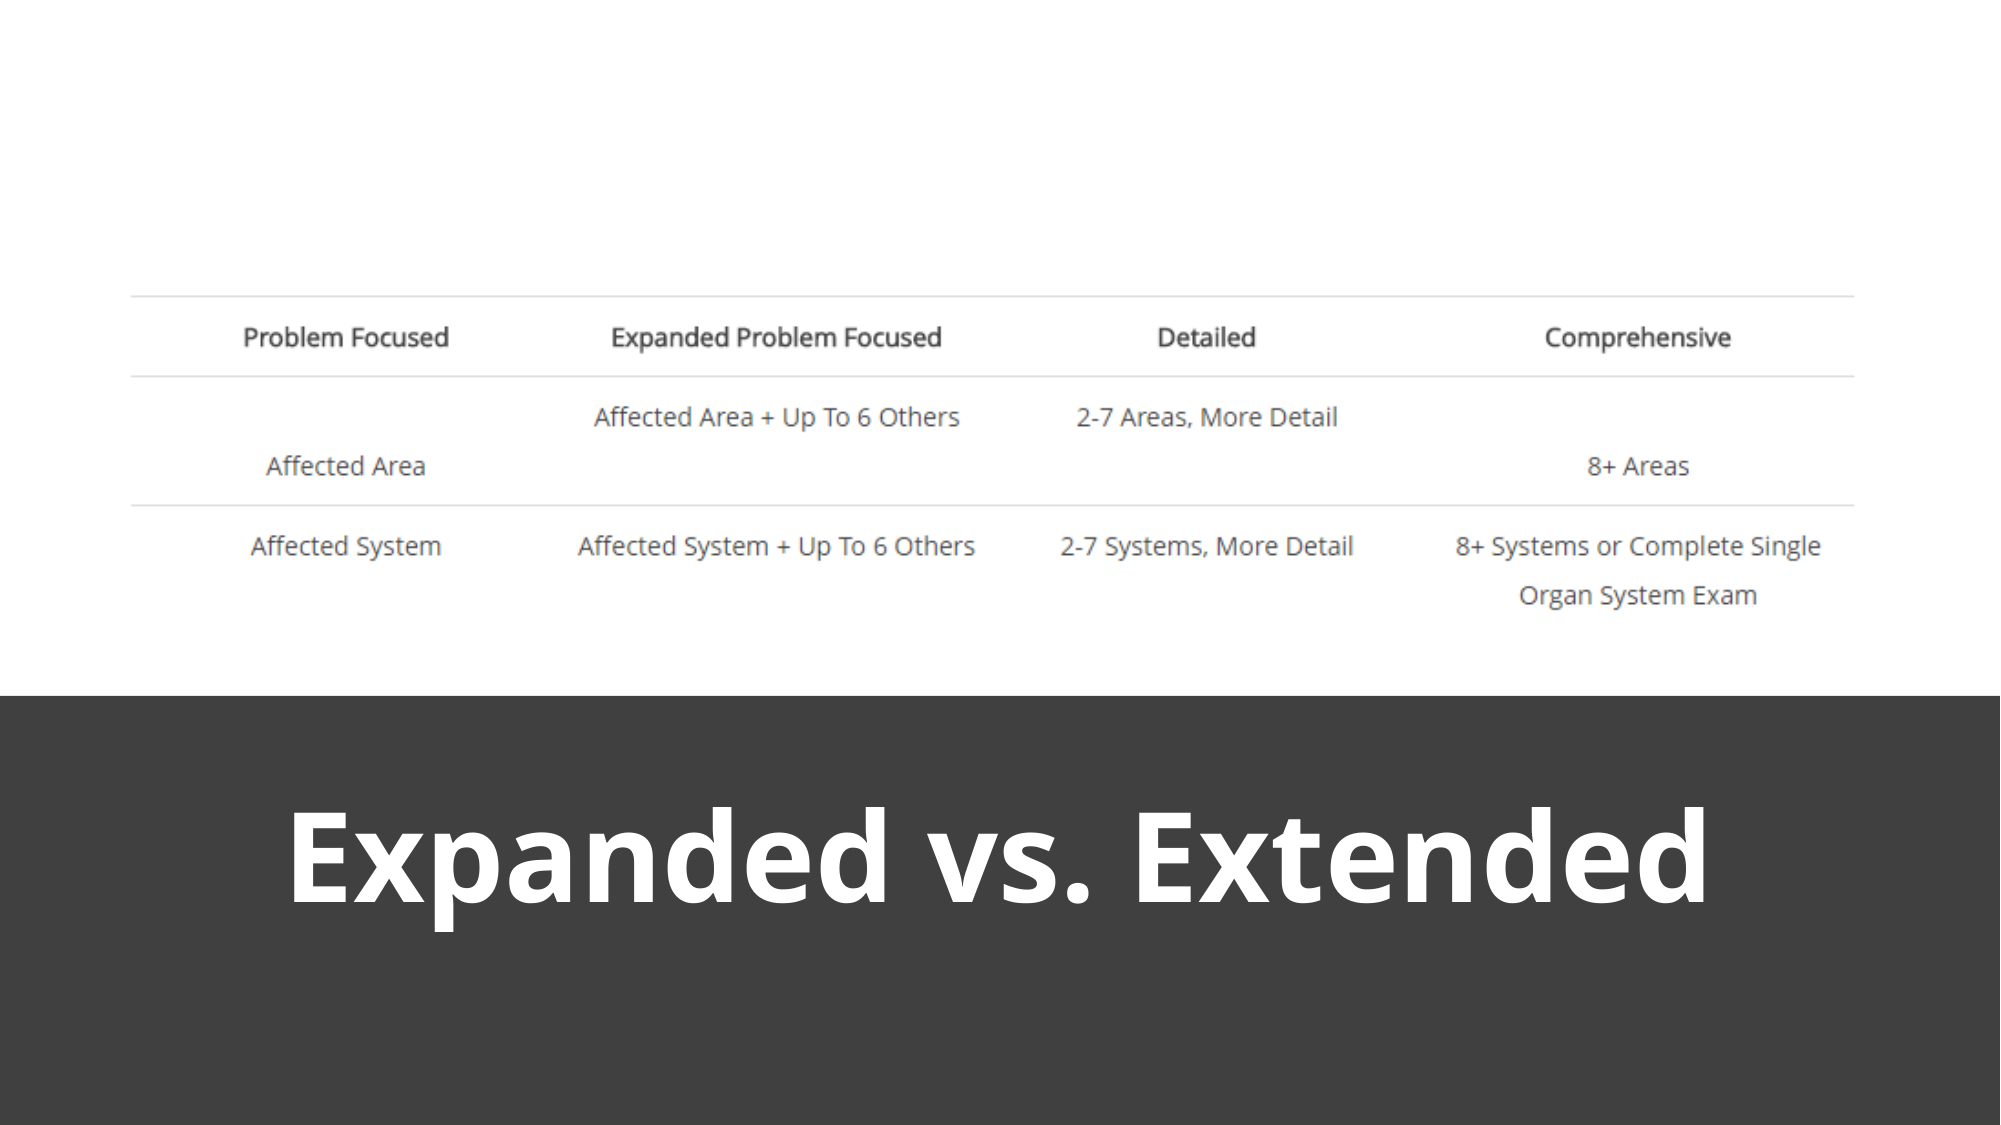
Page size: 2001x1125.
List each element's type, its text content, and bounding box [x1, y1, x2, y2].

picture [106, 244, 1895, 643]
title Expanded vs. Extended [115, 738, 1882, 937]
text_box [0, 695, 2000, 1125]
